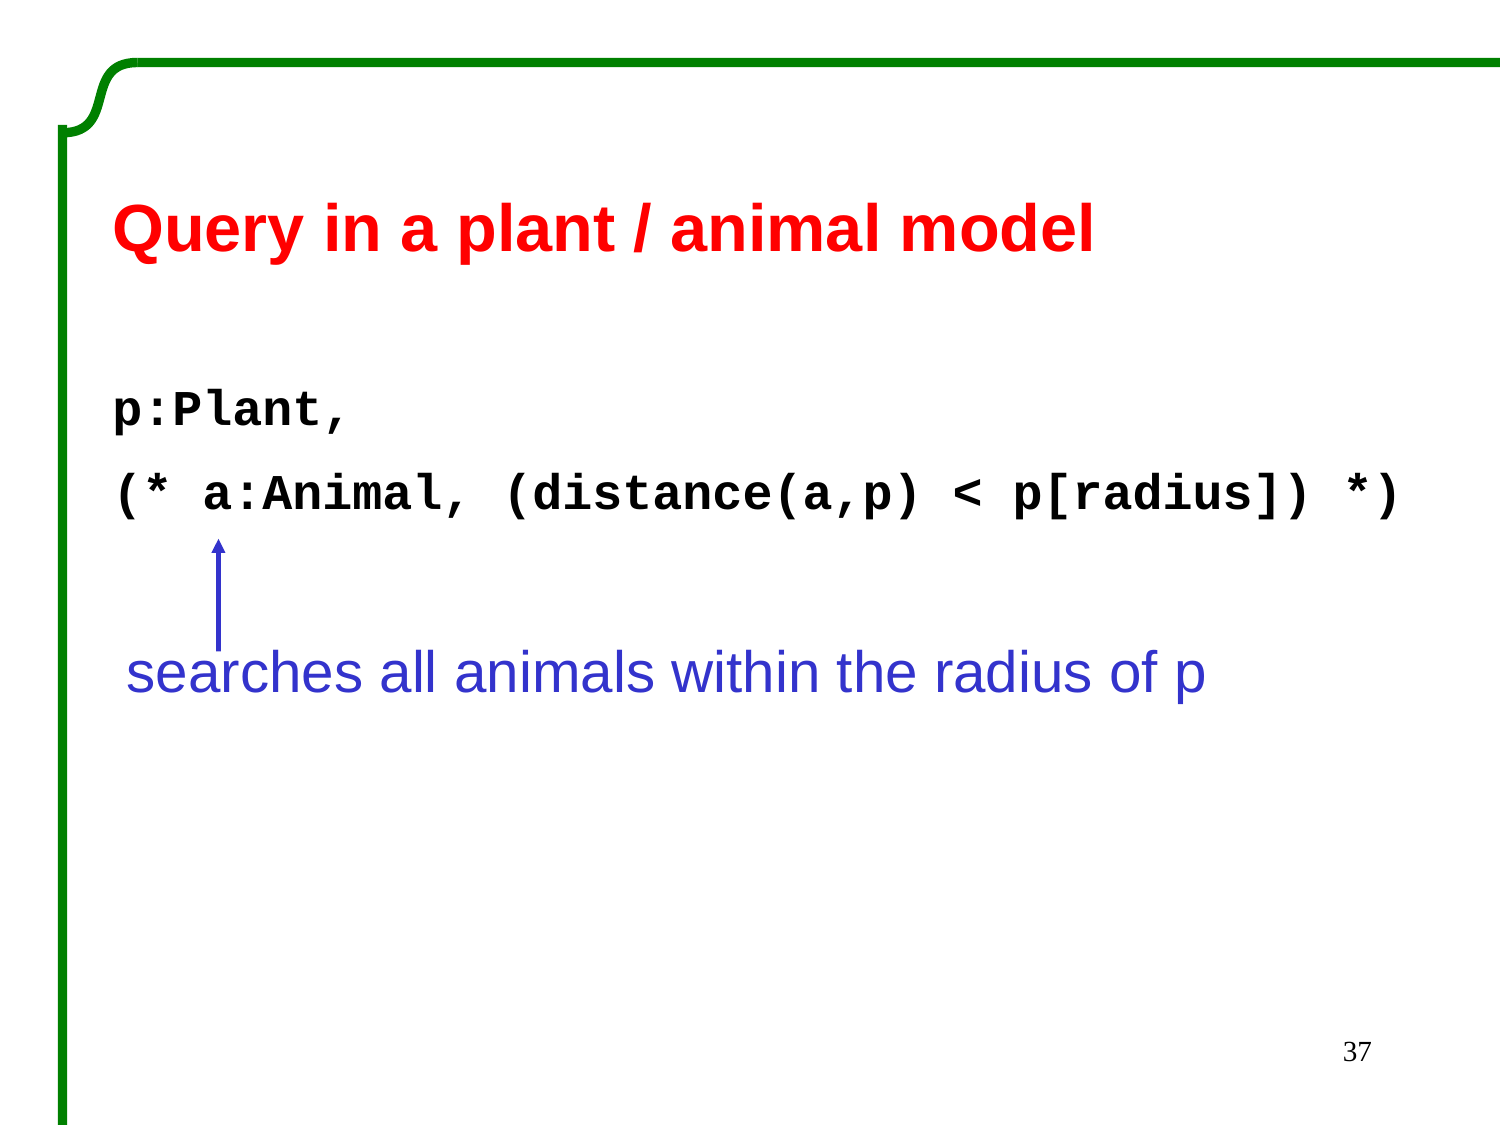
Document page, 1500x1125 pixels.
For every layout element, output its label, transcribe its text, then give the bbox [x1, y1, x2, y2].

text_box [64, 60, 136, 136]
text_box Query in a plant / animal model p:Plant, (* a:Animal, (distance(a,p) < p[radius]) *) searches all animals within the radius of p [97, 177, 1436, 712]
text_box [212, 538, 225, 652]
slide_number 37 [1074, 1025, 1388, 1100]
